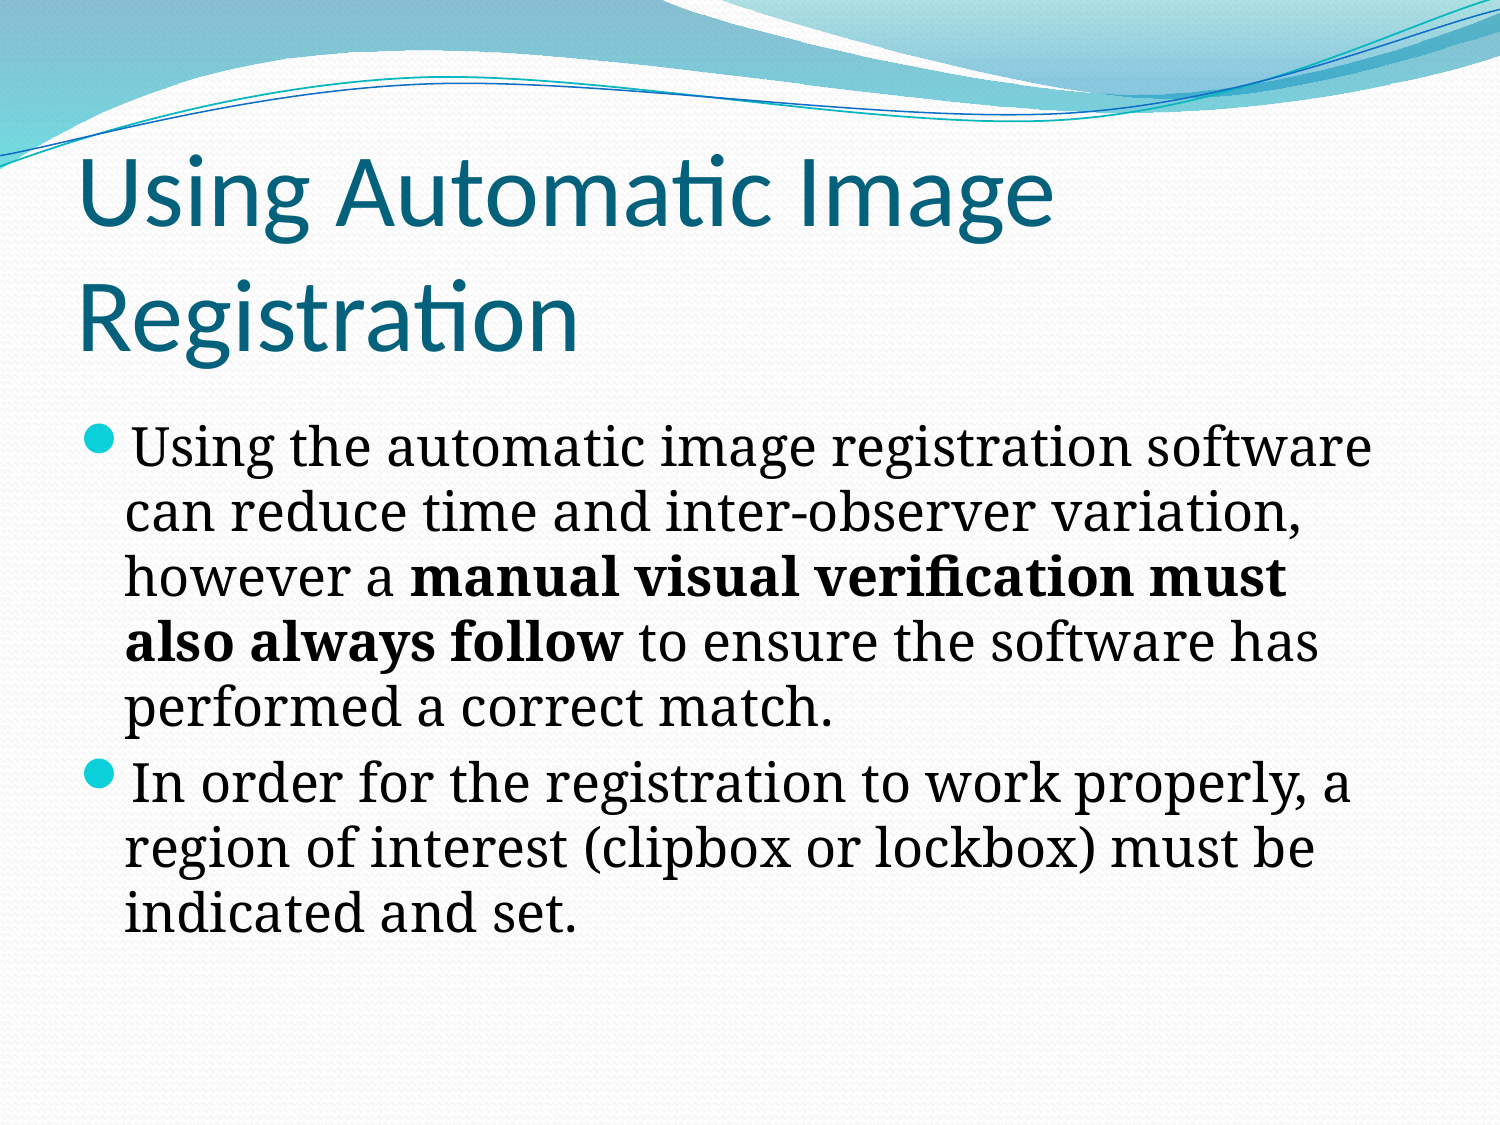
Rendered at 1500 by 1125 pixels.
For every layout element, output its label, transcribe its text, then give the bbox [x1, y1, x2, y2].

list Using the automatic image registration software can reduce time and inter-observer variation, however a manual visual verification must also always follow to ensure the software has performed a correct match. In order for the registration to work properly, a region of interest (clipbox or lockbox) must be indicated and set. [64, 404, 1416, 977]
title Using Automatic Image Registration [76, 184, 1428, 373]
